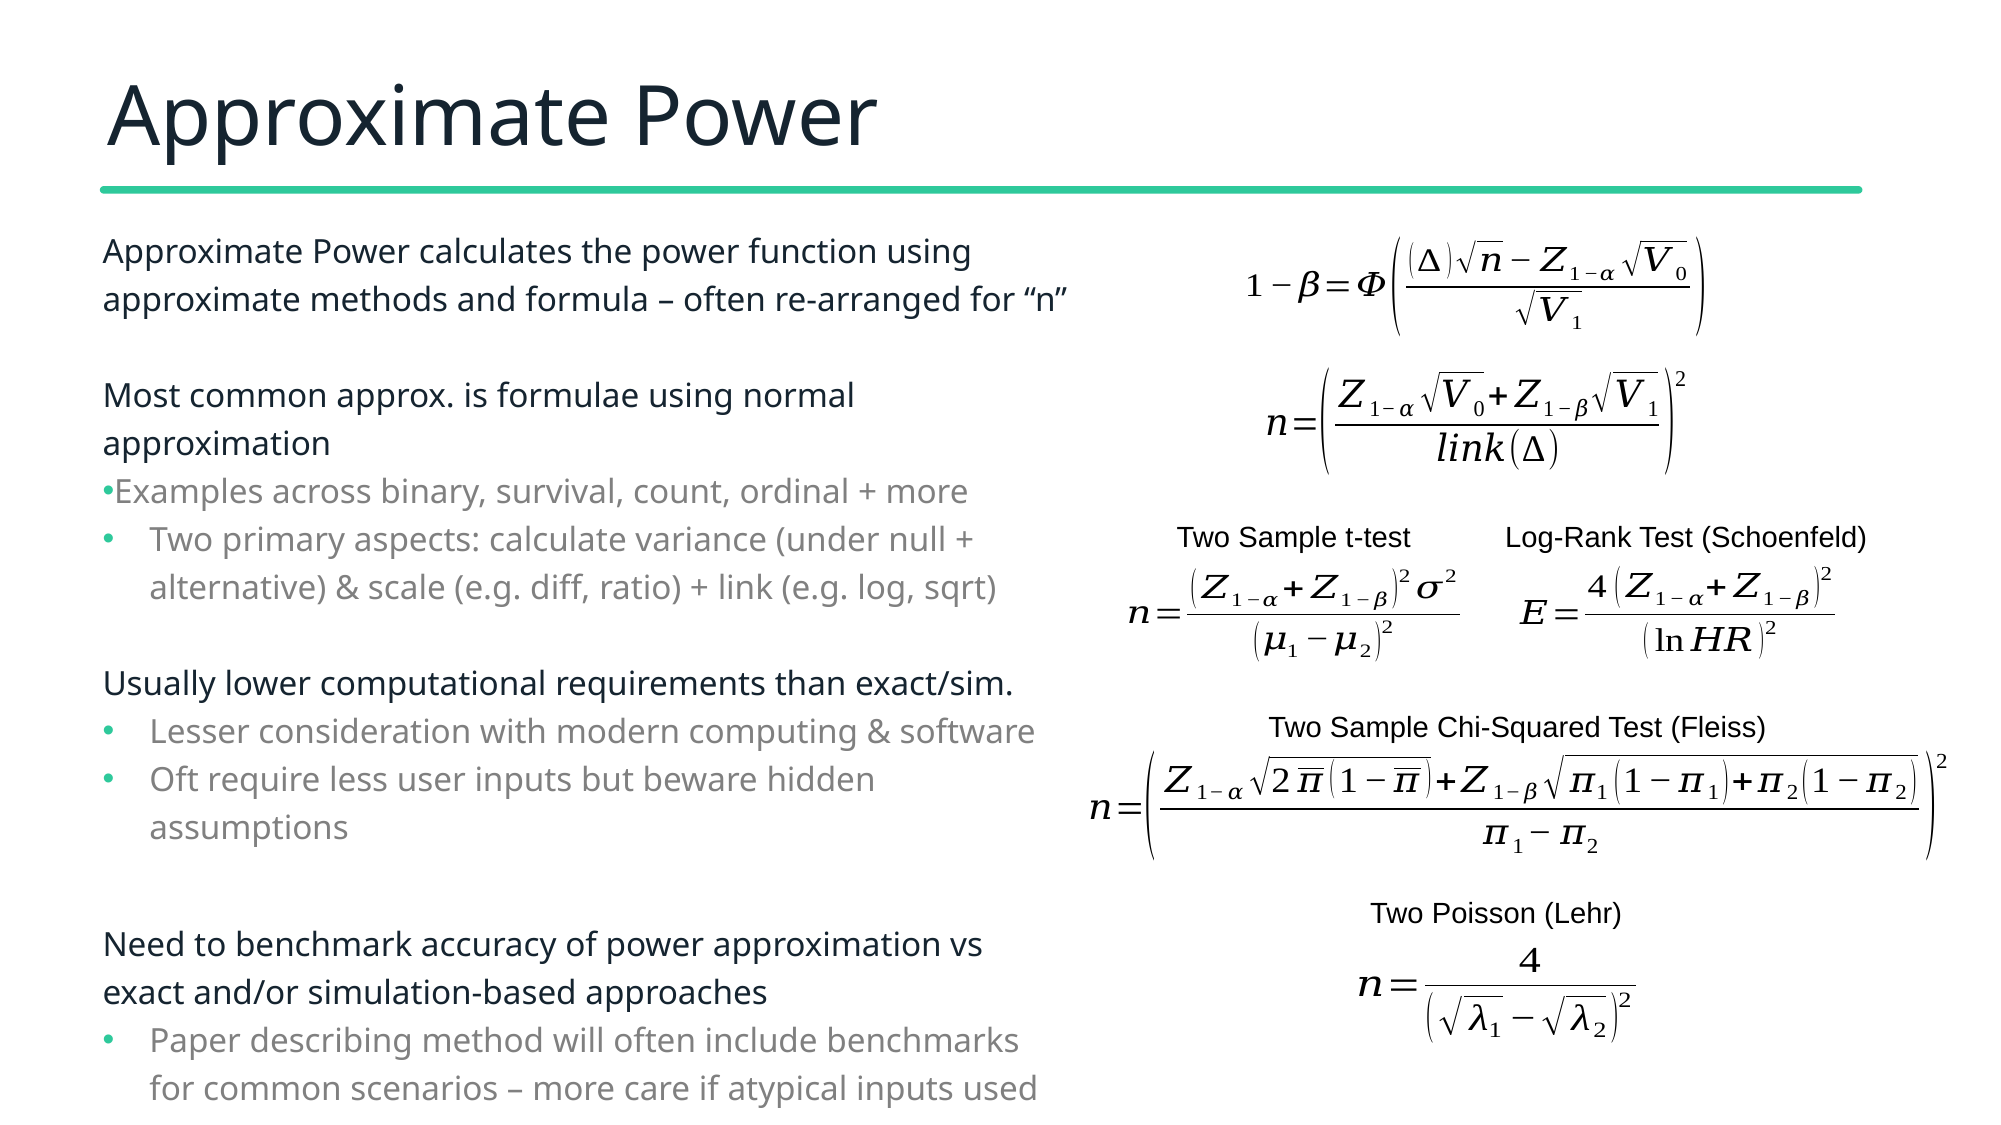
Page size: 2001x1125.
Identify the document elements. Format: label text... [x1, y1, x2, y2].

text_box Two Poisson (Lehr) [1195, 887, 1797, 937]
text_box Two Sample t-test [1118, 511, 1465, 561]
title Approximate Power [102, 51, 1927, 168]
list Approximate Power calculates the power function using approximate methods and formula – often re-arranged for “n” Most common approx. is formulae using normal approximation Examples across binary, survival, count, ordinal + more Two primary aspects: calculate variance (under null + alternative) & scale (e.g. diff, ratio) + link (e.g. log, sqrt) Usually lower computational requirements than exact/sim. Lesser consideration with modern computing & software Oft require less user inputs but beware hidden assumptions Need to benchmark accuracy of power approximation vs exact and/or simulation-based approaches Paper describing method will often include benchmarks for common scenarios – more care if atypical inputs used [102, 222, 1070, 1035]
text_box Log-Rank Test (Schoenfeld) [1465, 510, 1908, 561]
text_box Two Sample Chi-Squared Test (Fleiss) [1217, 701, 1819, 752]
